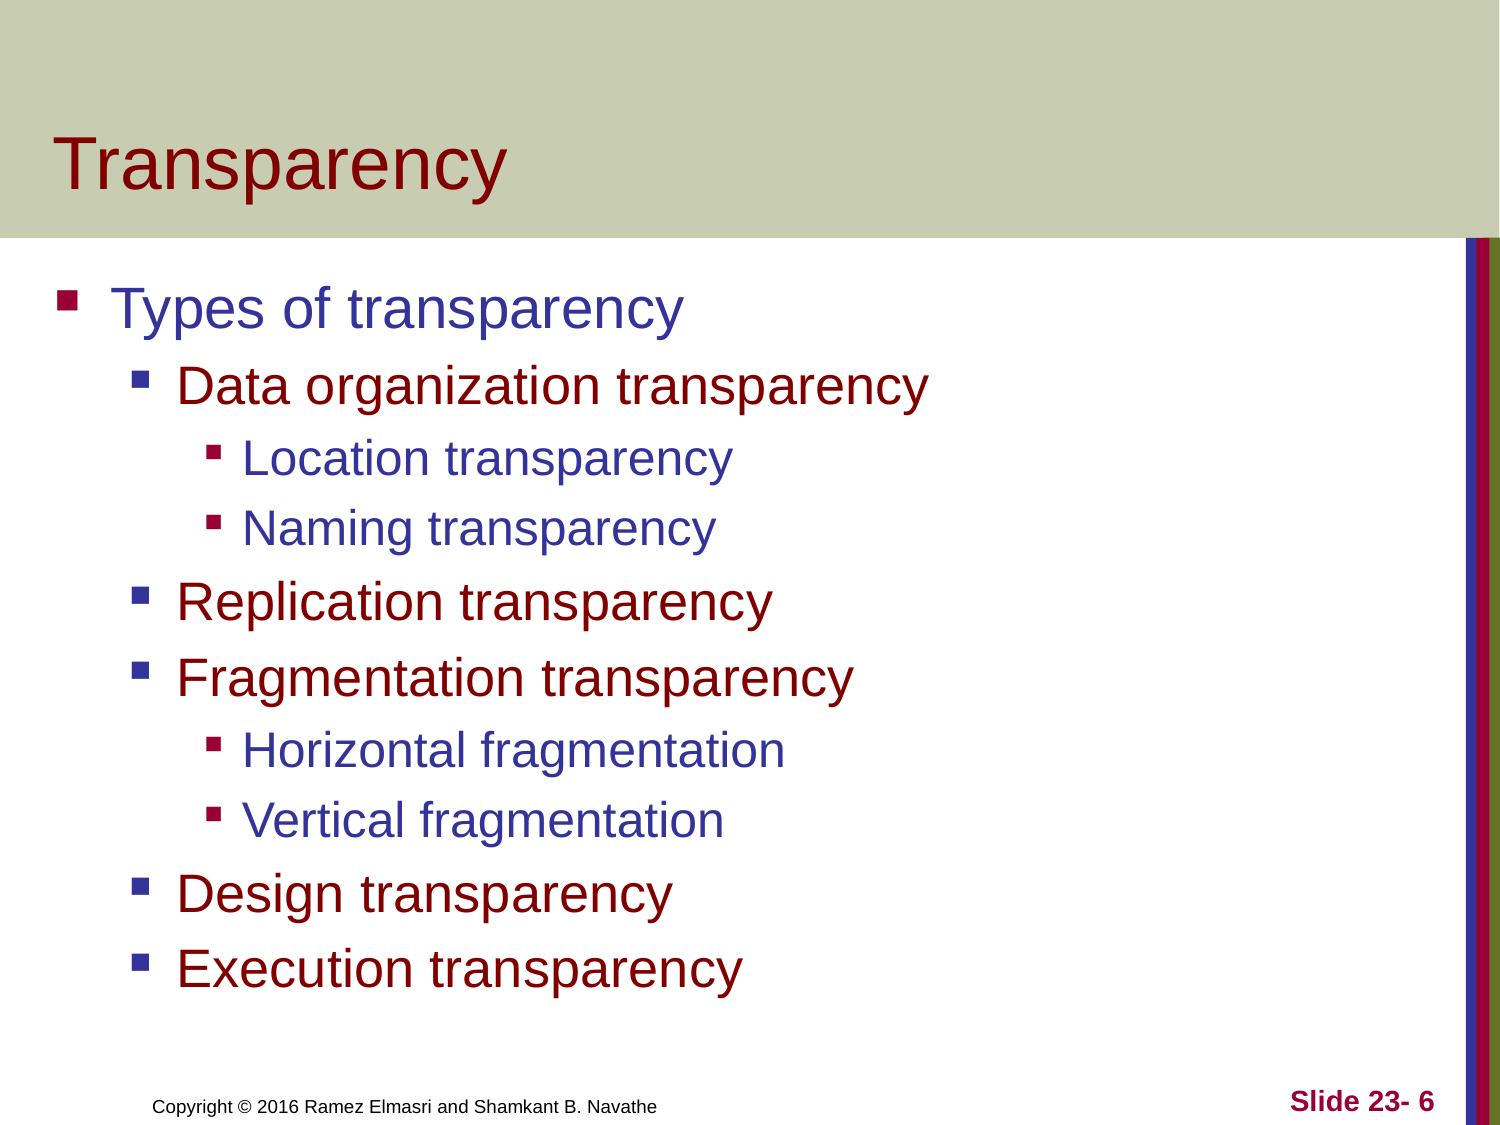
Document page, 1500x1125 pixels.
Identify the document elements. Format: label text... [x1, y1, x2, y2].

slide_number Slide 23- 6 [1137, 1049, 1451, 1125]
title Transparency [37, 49, 1317, 213]
list Types of transparency Data organization transparency Location transparency Naming transparency Replication transparency Fragmentation transparency Horizontal fragmentation Vertical fragmentation Design transparency Execution transparency [39, 262, 1400, 1013]
